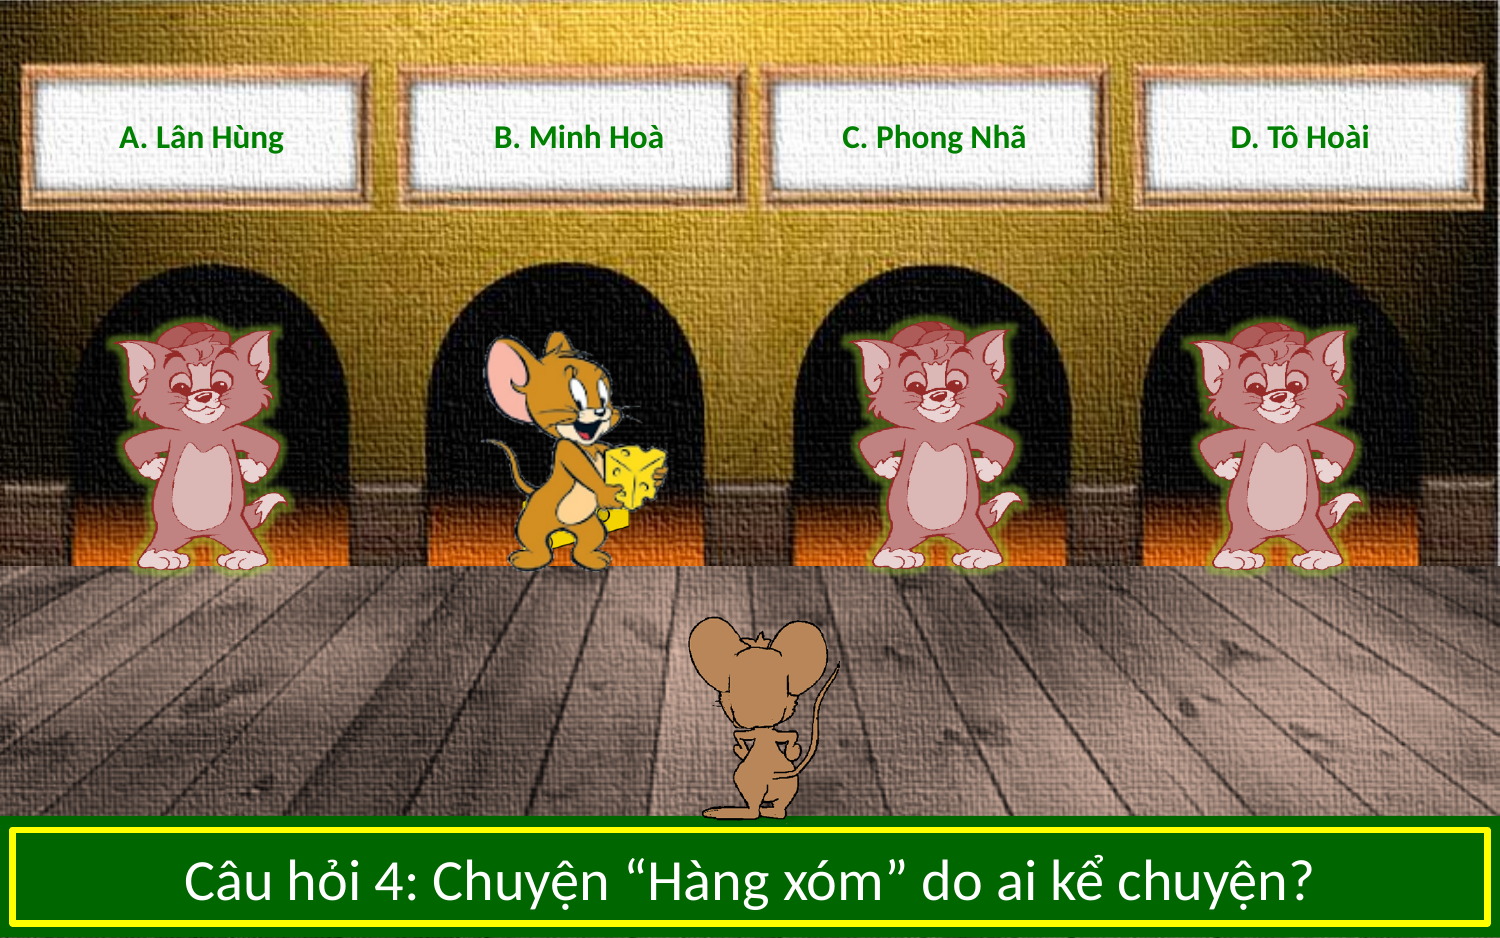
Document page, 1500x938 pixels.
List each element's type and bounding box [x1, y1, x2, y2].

text_box [0, 815, 1500, 938]
picture [0, 0, 1500, 830]
